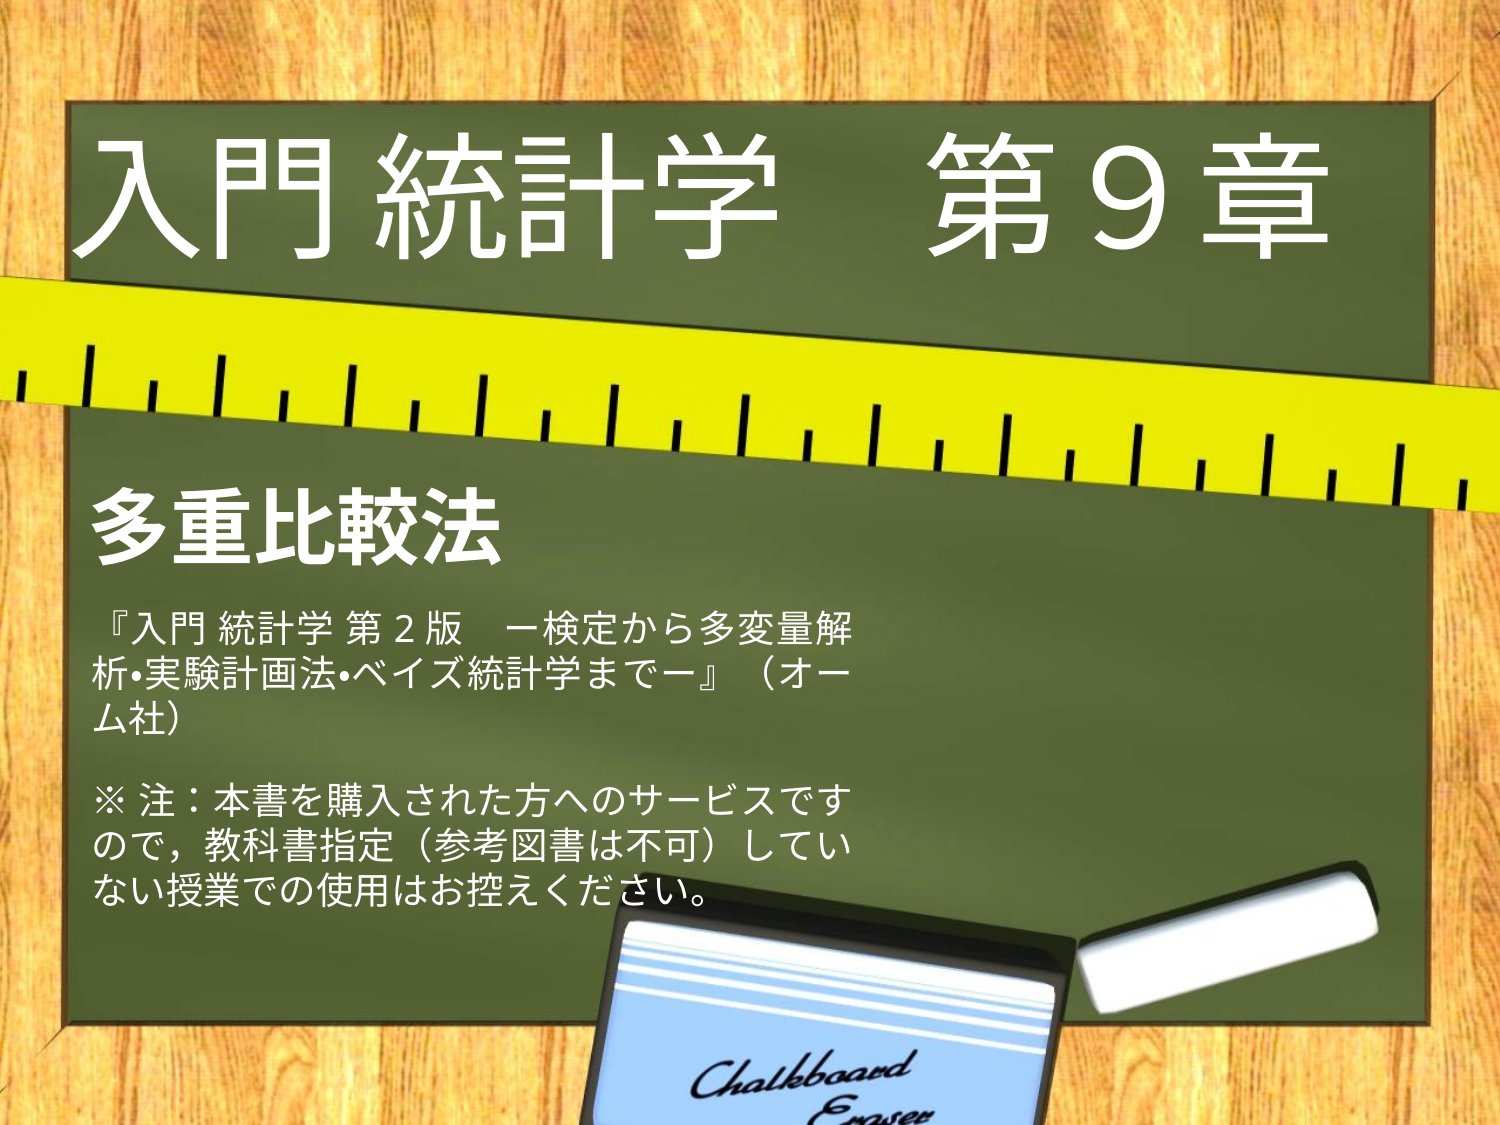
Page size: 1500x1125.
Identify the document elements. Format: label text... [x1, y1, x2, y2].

subtitle 多重比較法 [71, 467, 1435, 587]
picture [0, 0, 1500, 1125]
text_box 『入門 統計学 第2版 ー検定から多変量解析・実験計画法・ベイズ統計学までー』（オーム社） ※注：本書を購入された方へのサービスですので，教科書指定（参考図書は不可）していない授業での使用はお控えください。 [76, 597, 869, 920]
title 入門 統計学 第９章 [49, 99, 1353, 288]
